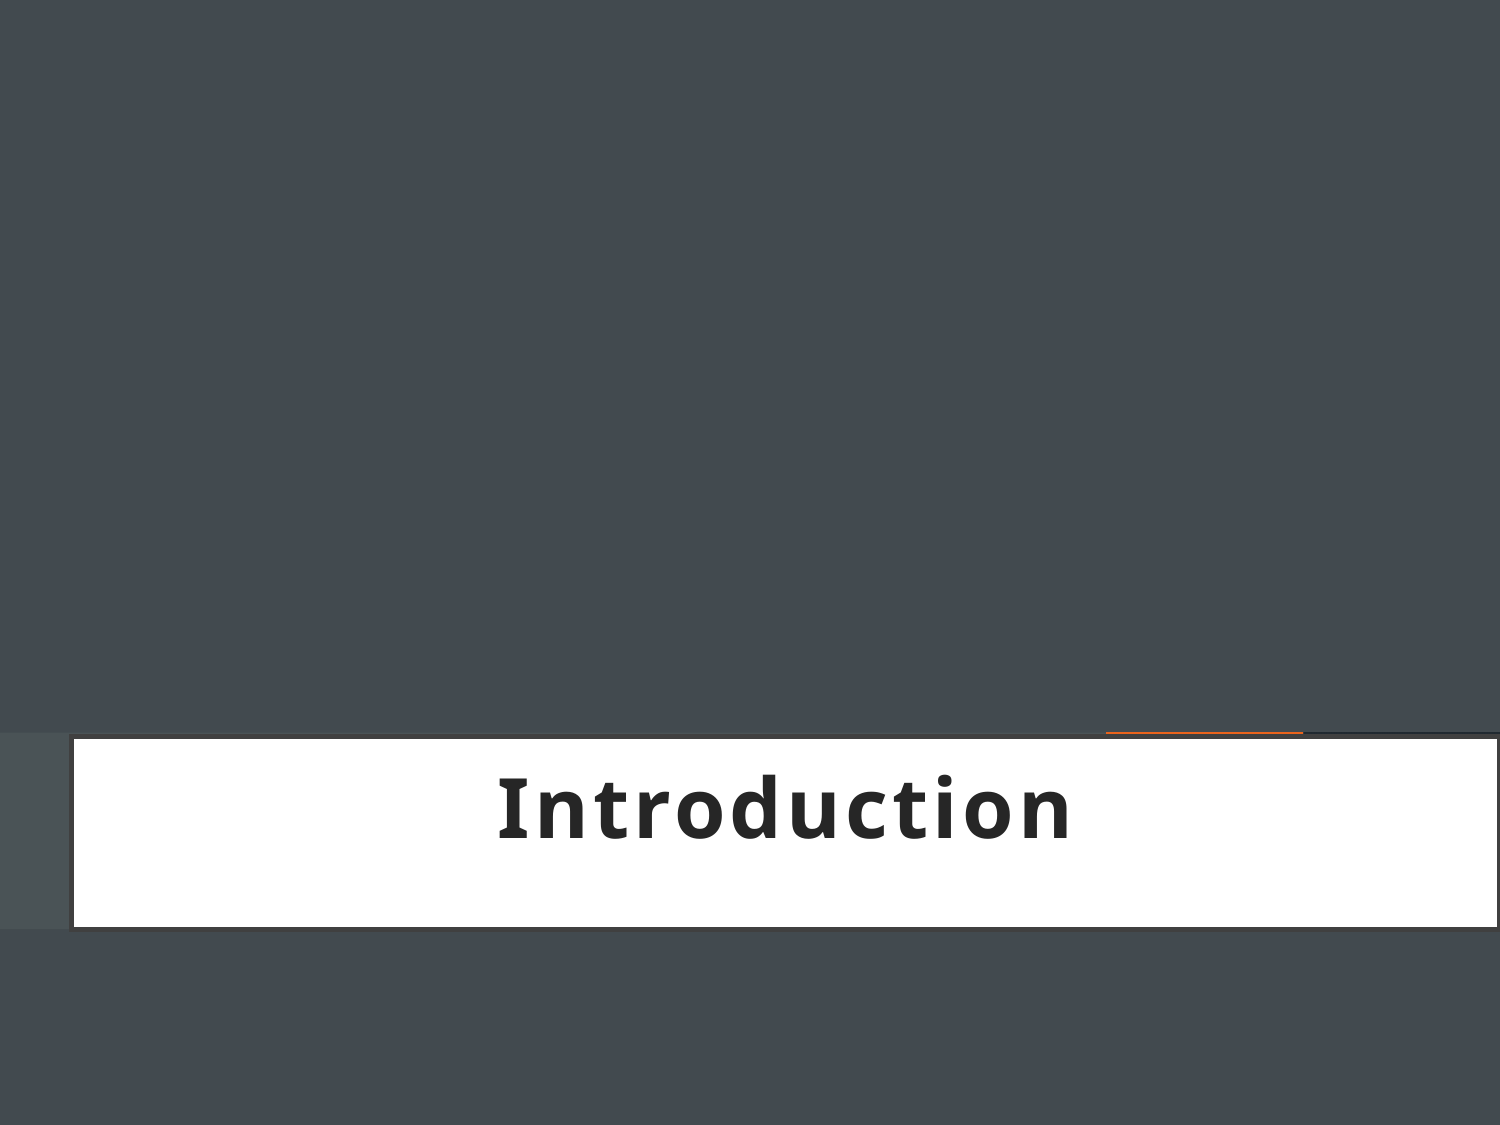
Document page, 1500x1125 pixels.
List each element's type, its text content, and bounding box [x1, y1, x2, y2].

title Introduction [69, 734, 1500, 932]
